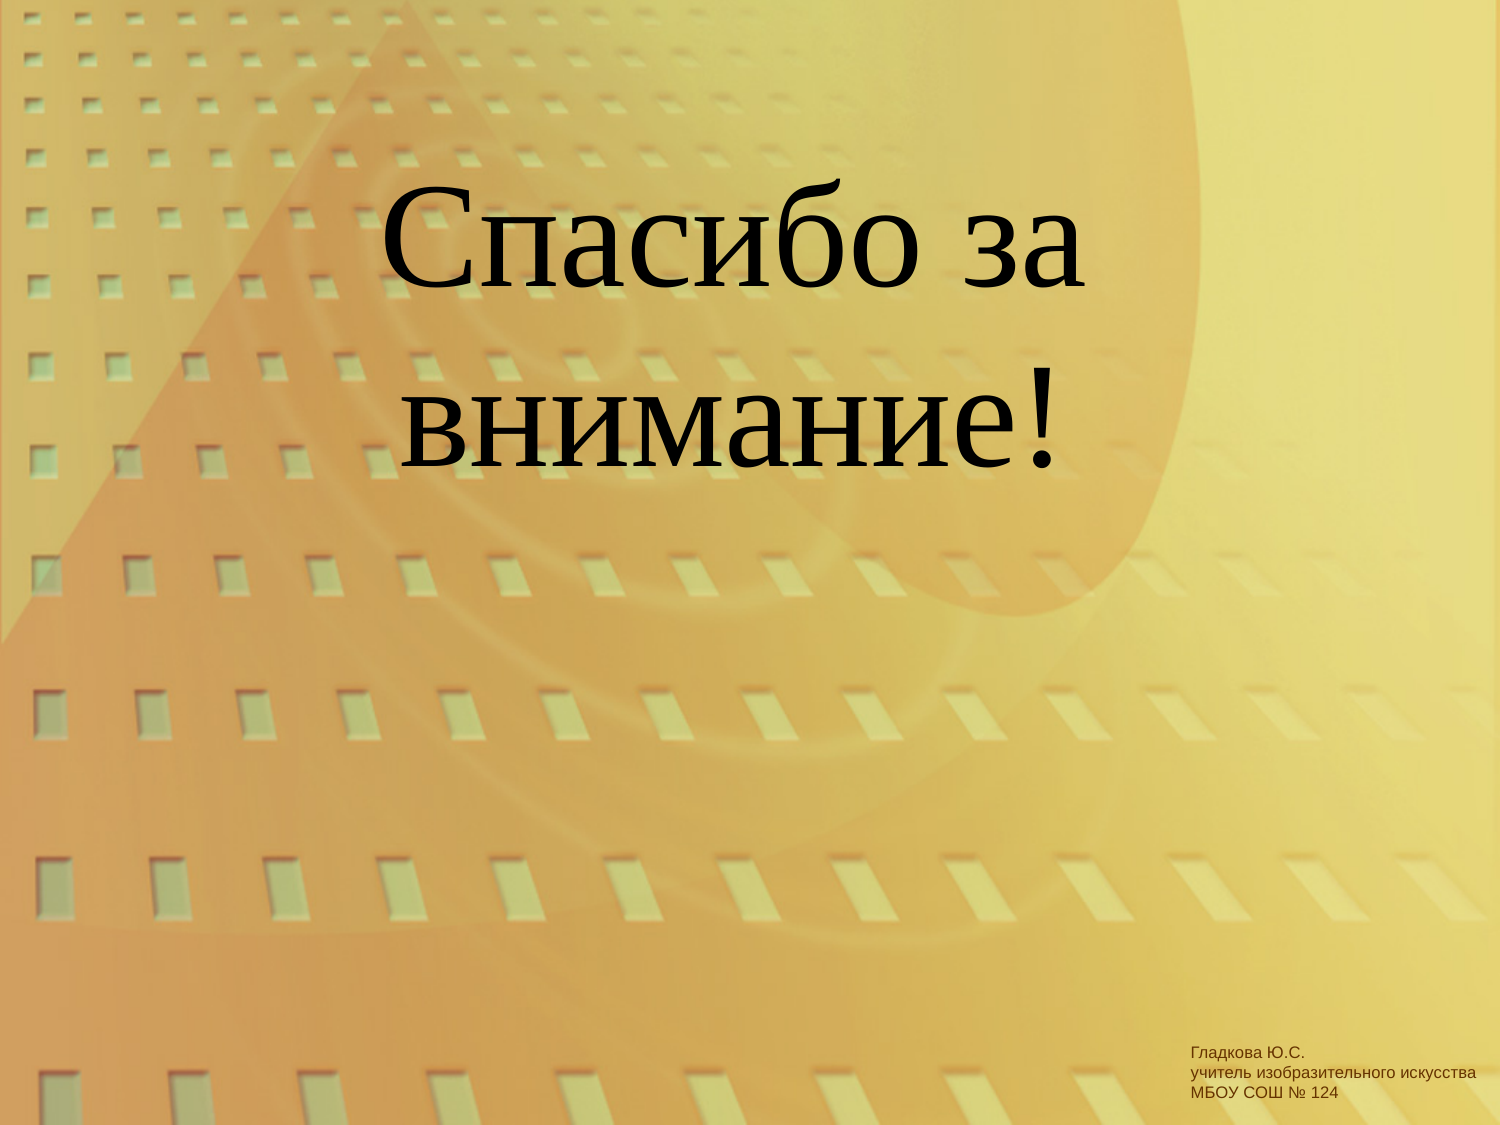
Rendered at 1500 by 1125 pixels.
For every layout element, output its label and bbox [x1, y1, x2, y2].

text_box [0, 0, 1500, 1125]
